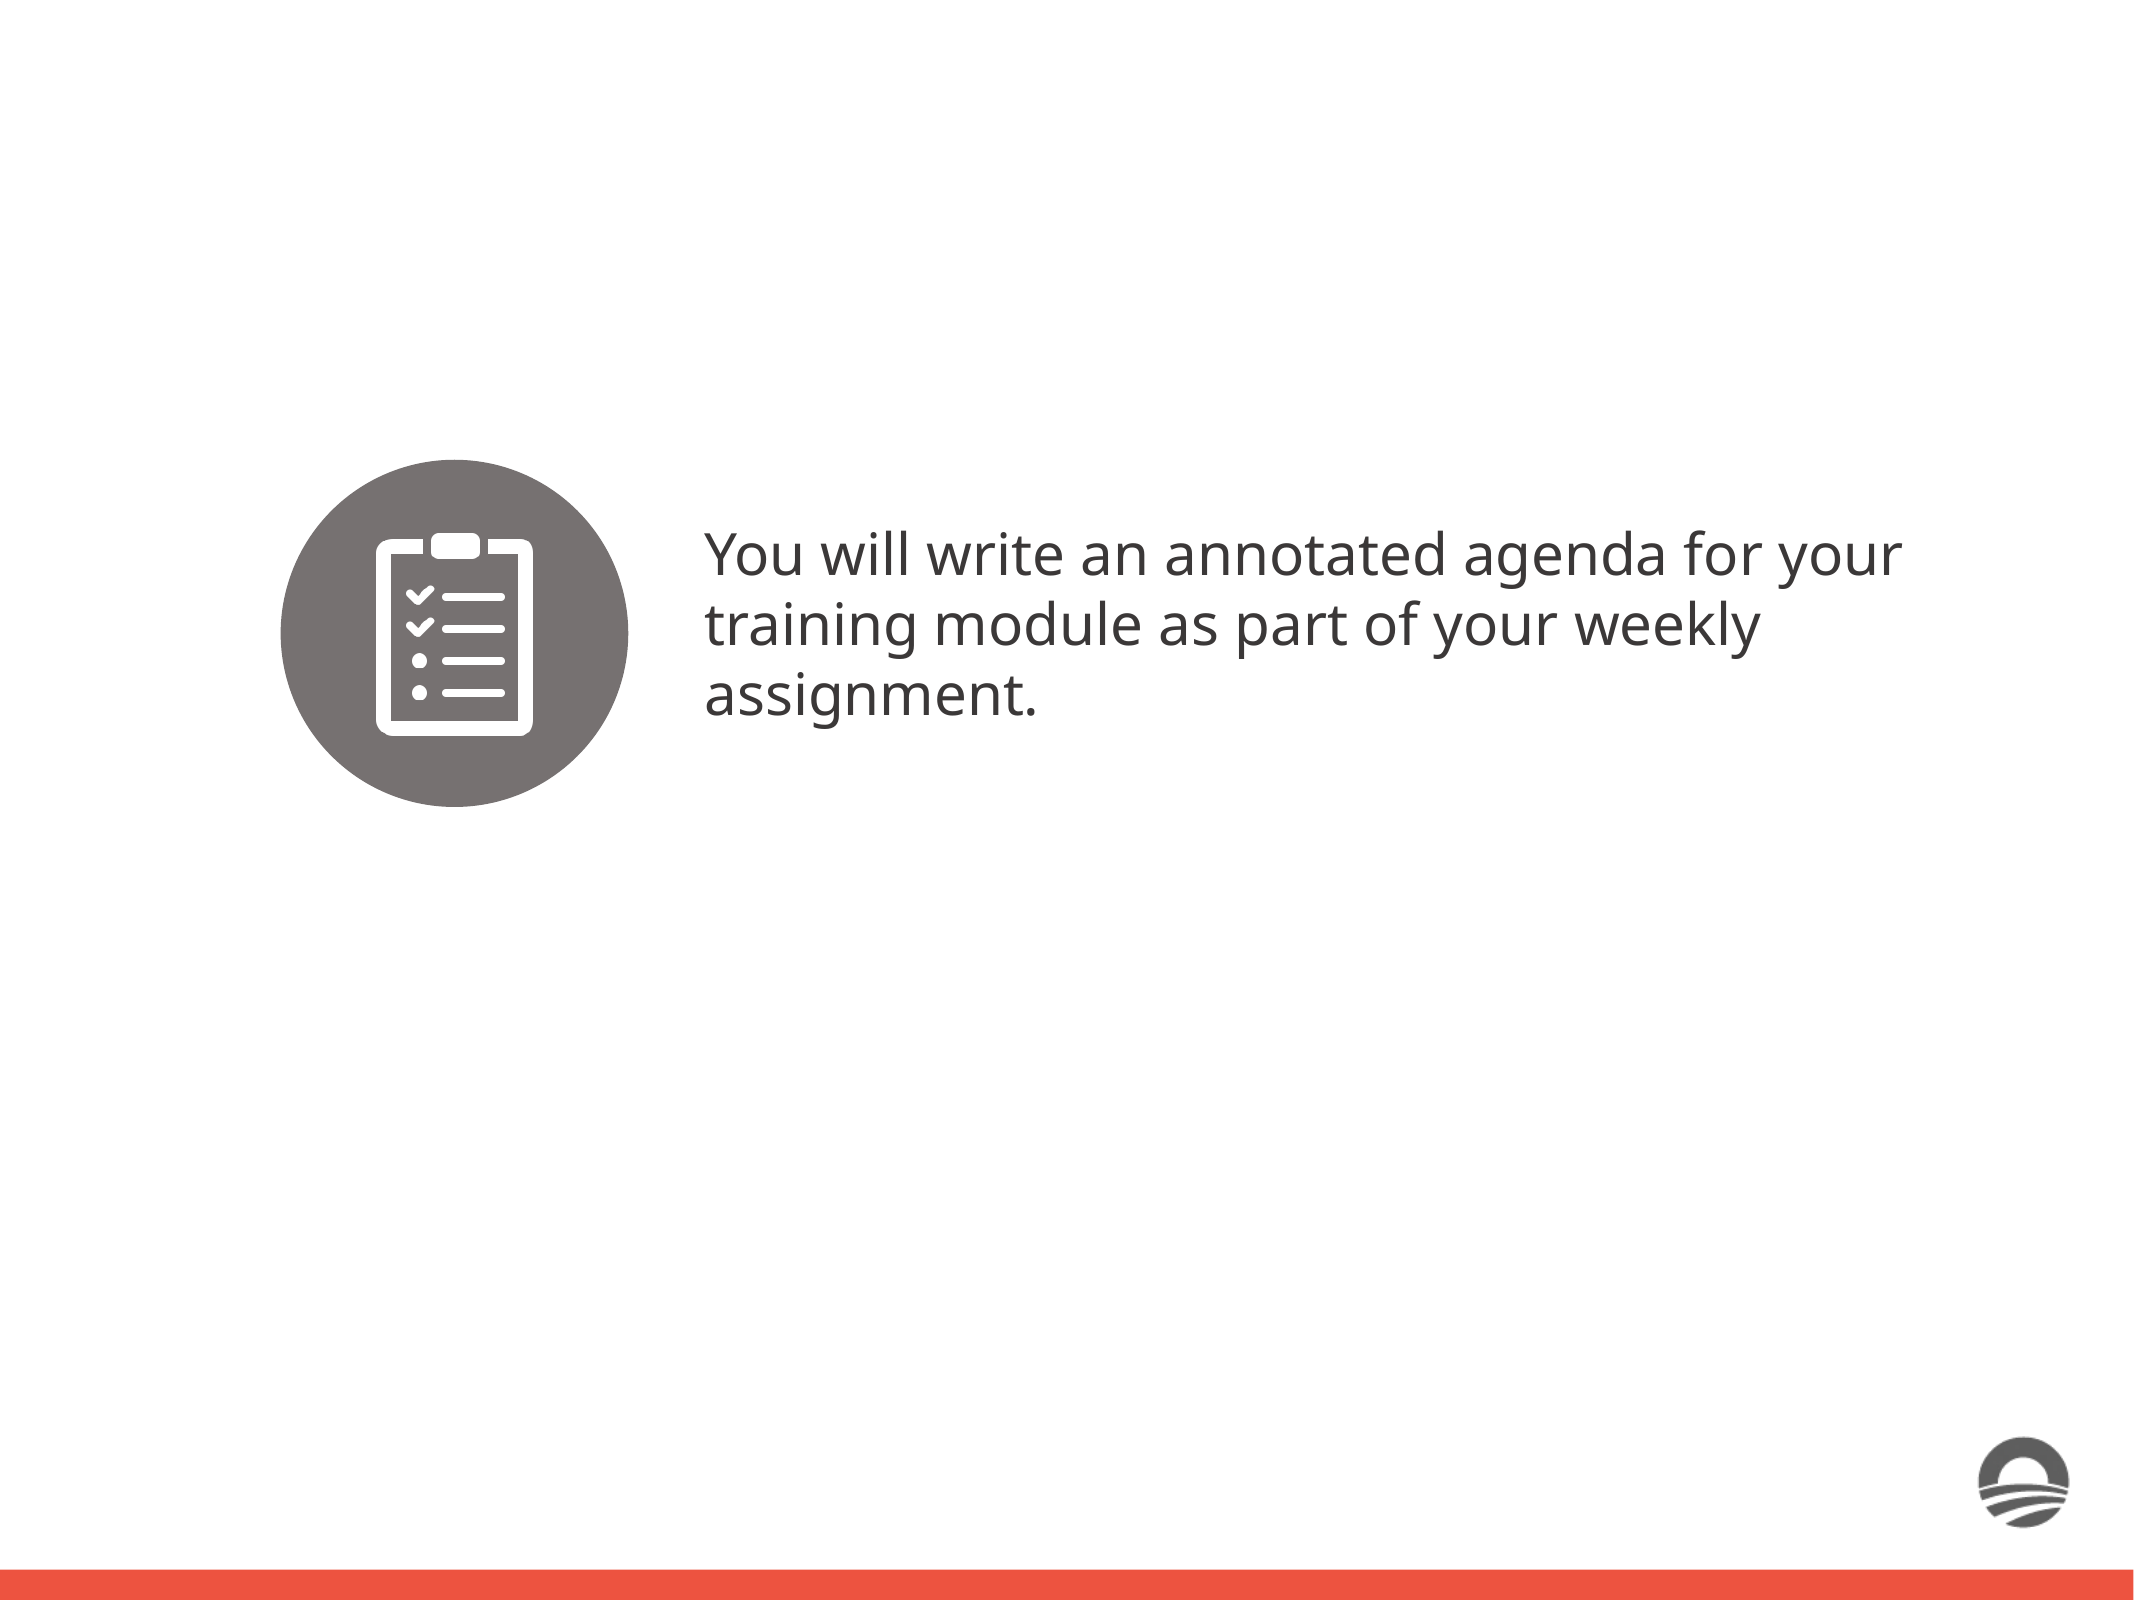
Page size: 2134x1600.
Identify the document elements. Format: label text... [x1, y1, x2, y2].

text_box [282, 461, 627, 805]
picture [334, 533, 576, 749]
text_box You will write an annotated agenda for your training module as part of your weekly assignment. [689, 510, 1995, 735]
